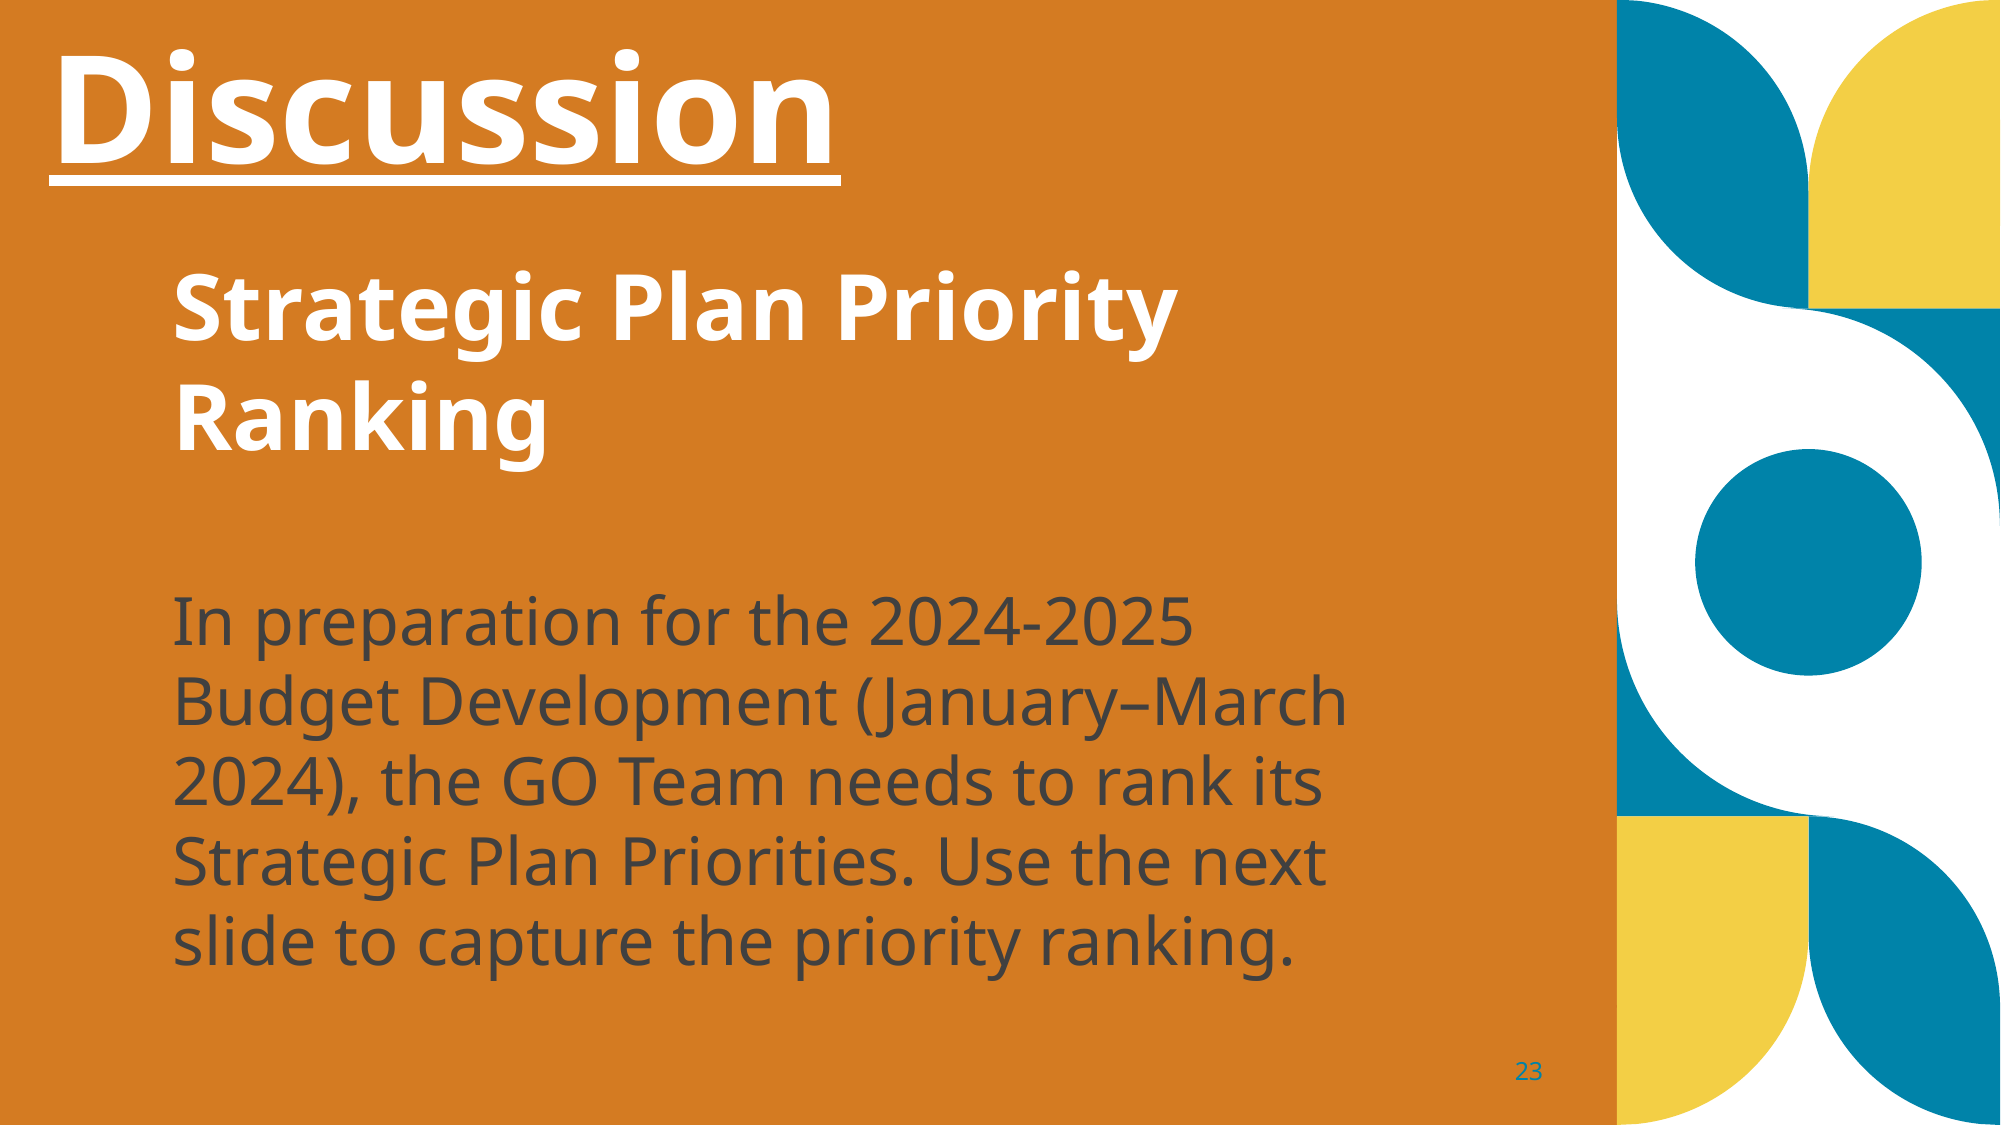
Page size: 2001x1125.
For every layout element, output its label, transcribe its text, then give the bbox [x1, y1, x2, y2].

slide_number 23 [1366, 1042, 1559, 1103]
text_box Discussion [34, 6, 1323, 201]
text_box Strategic Plan Priority Ranking In preparation for the 2024-2025 Budget Development (January–March 2024), the GO Team needs to rank its Strategic Plan Priorities. Use the next slide to capture the priority ranking. [157, 241, 1446, 1067]
